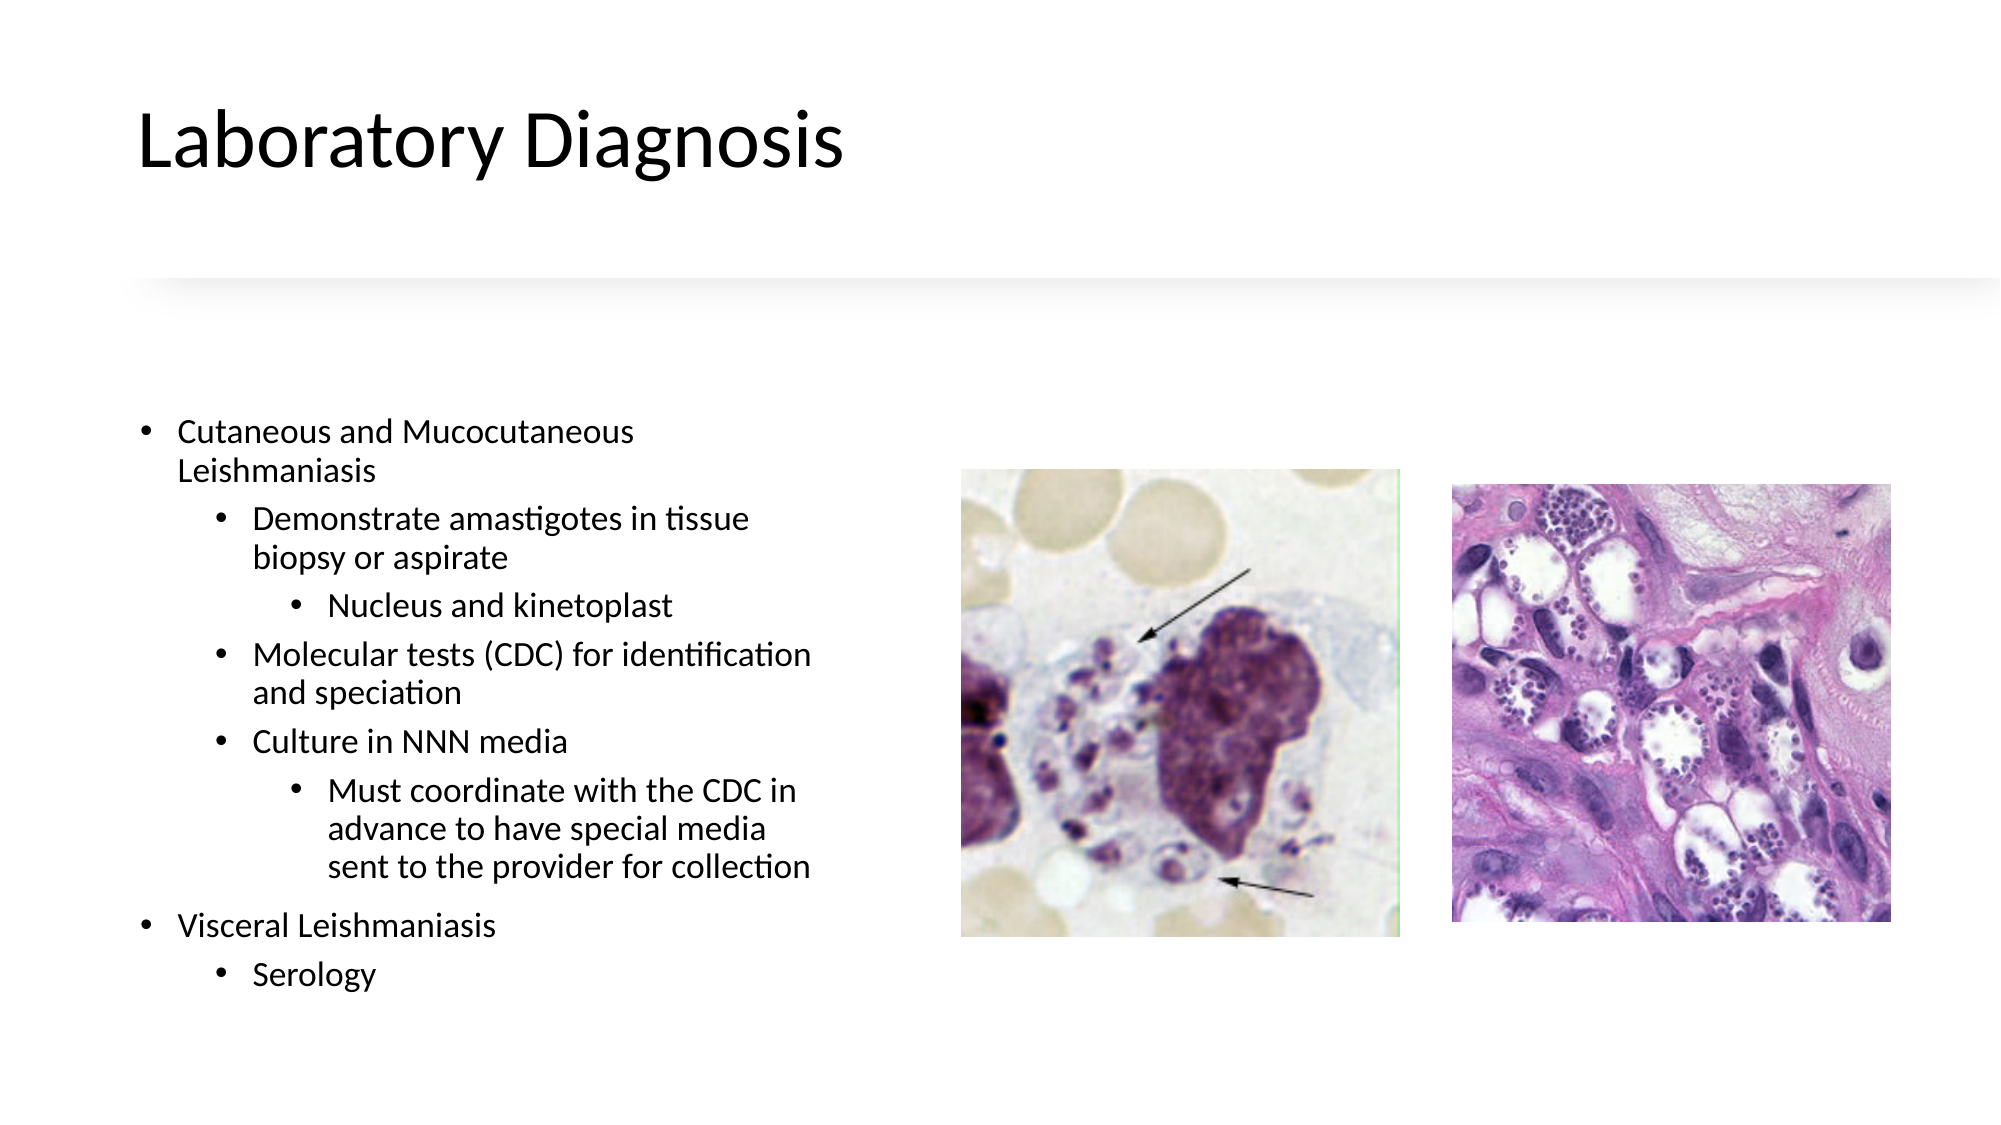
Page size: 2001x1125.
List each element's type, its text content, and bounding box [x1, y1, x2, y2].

list Cutaneous and Mucocutaneous Leishmaniasis Demonstrate amastigotes in tissue biopsy or aspirate Nucleus and kinetoplast Molecular tests (CDC) for identification and speciation Culture in NNN media Must coordinate with the CDC in advance to have special media sent to the provider for collection Visceral Leishmaniasis Serology [124, 401, 832, 1006]
picture [961, 469, 1400, 937]
picture [1452, 484, 1891, 922]
title Laboratory Diagnosis [122, 39, 1818, 241]
text_box [0, 0, 2000, 279]
